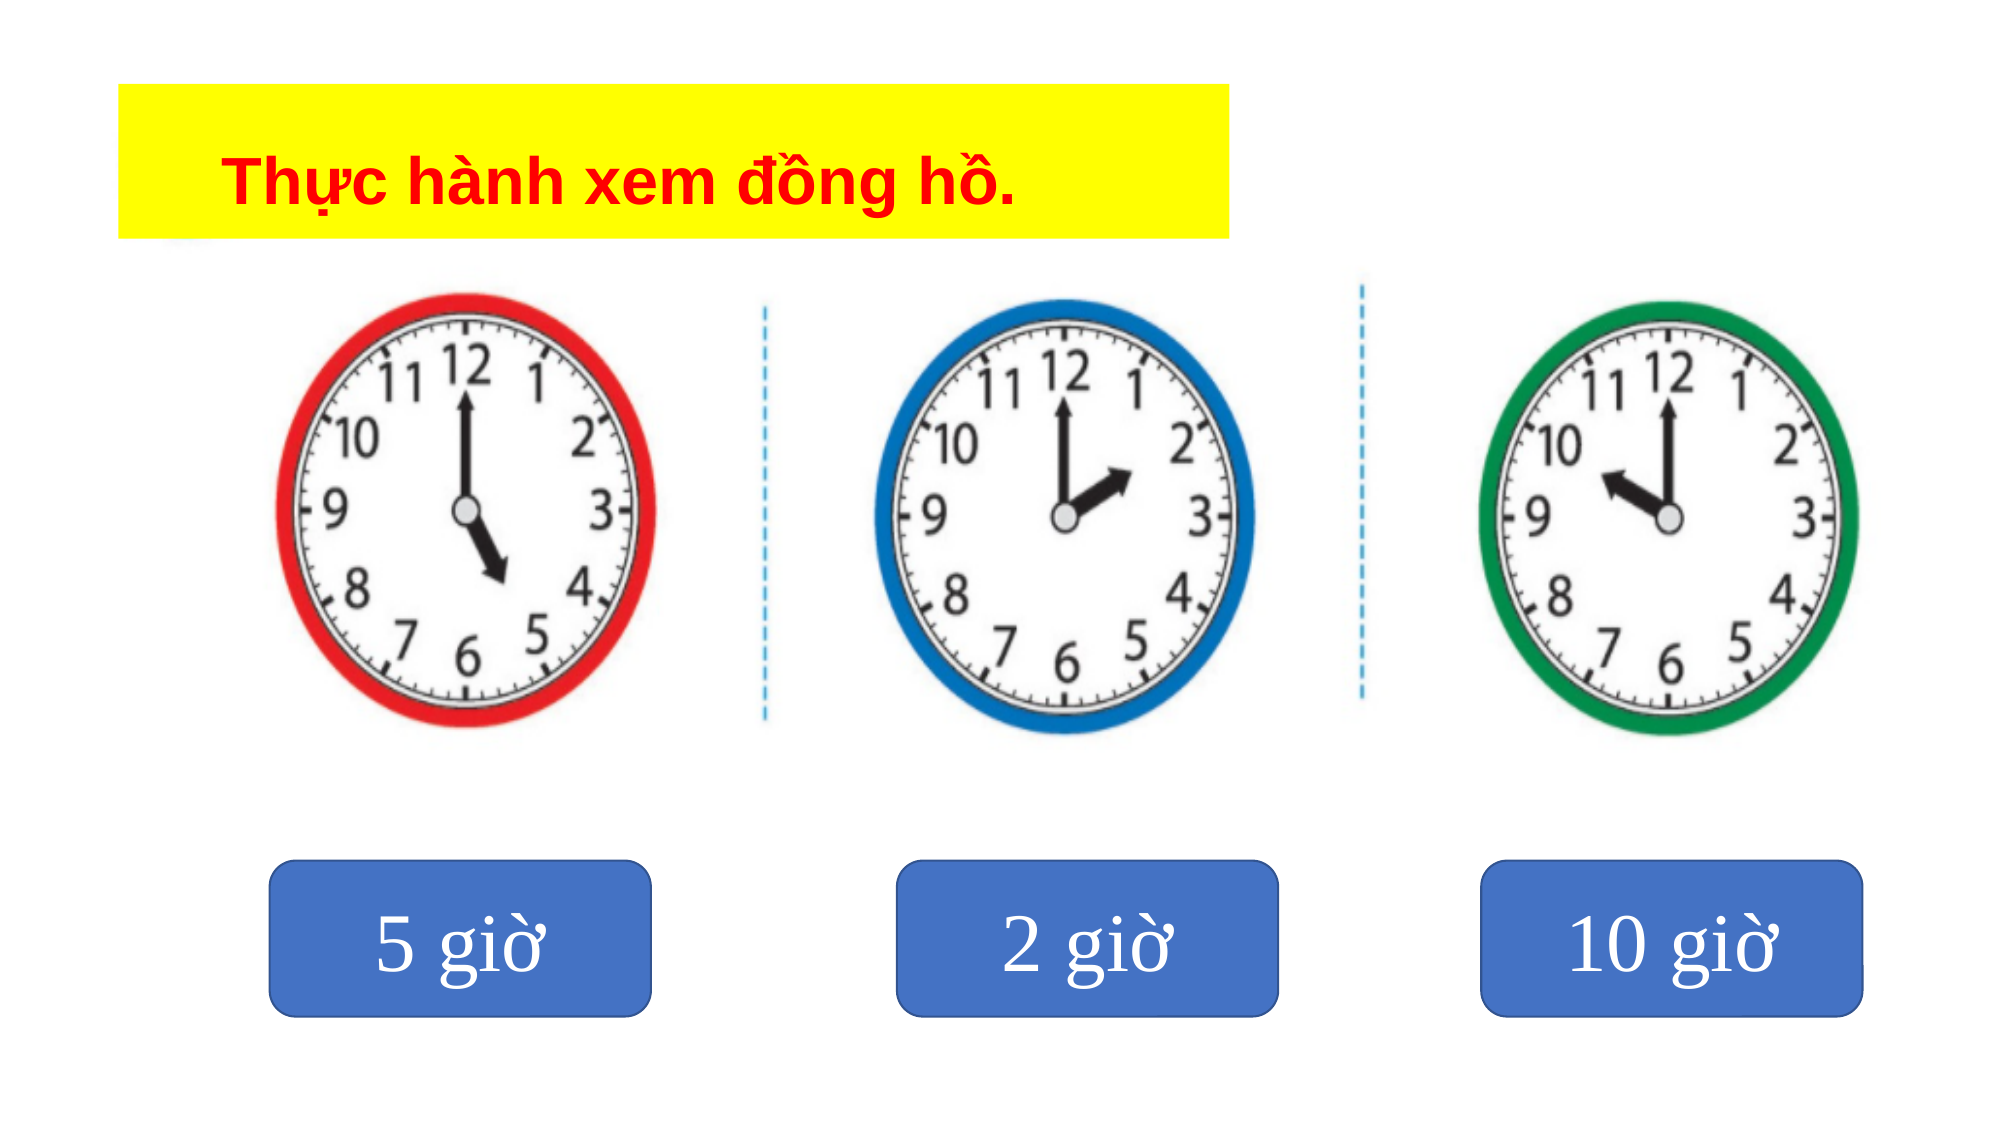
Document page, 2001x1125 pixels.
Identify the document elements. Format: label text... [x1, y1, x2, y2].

text_box 10 giờ [1480, 859, 1864, 1018]
text_box 2 giờ [895, 859, 1280, 1018]
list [58, 83, 1947, 843]
text_box 5 giờ [268, 859, 652, 1018]
